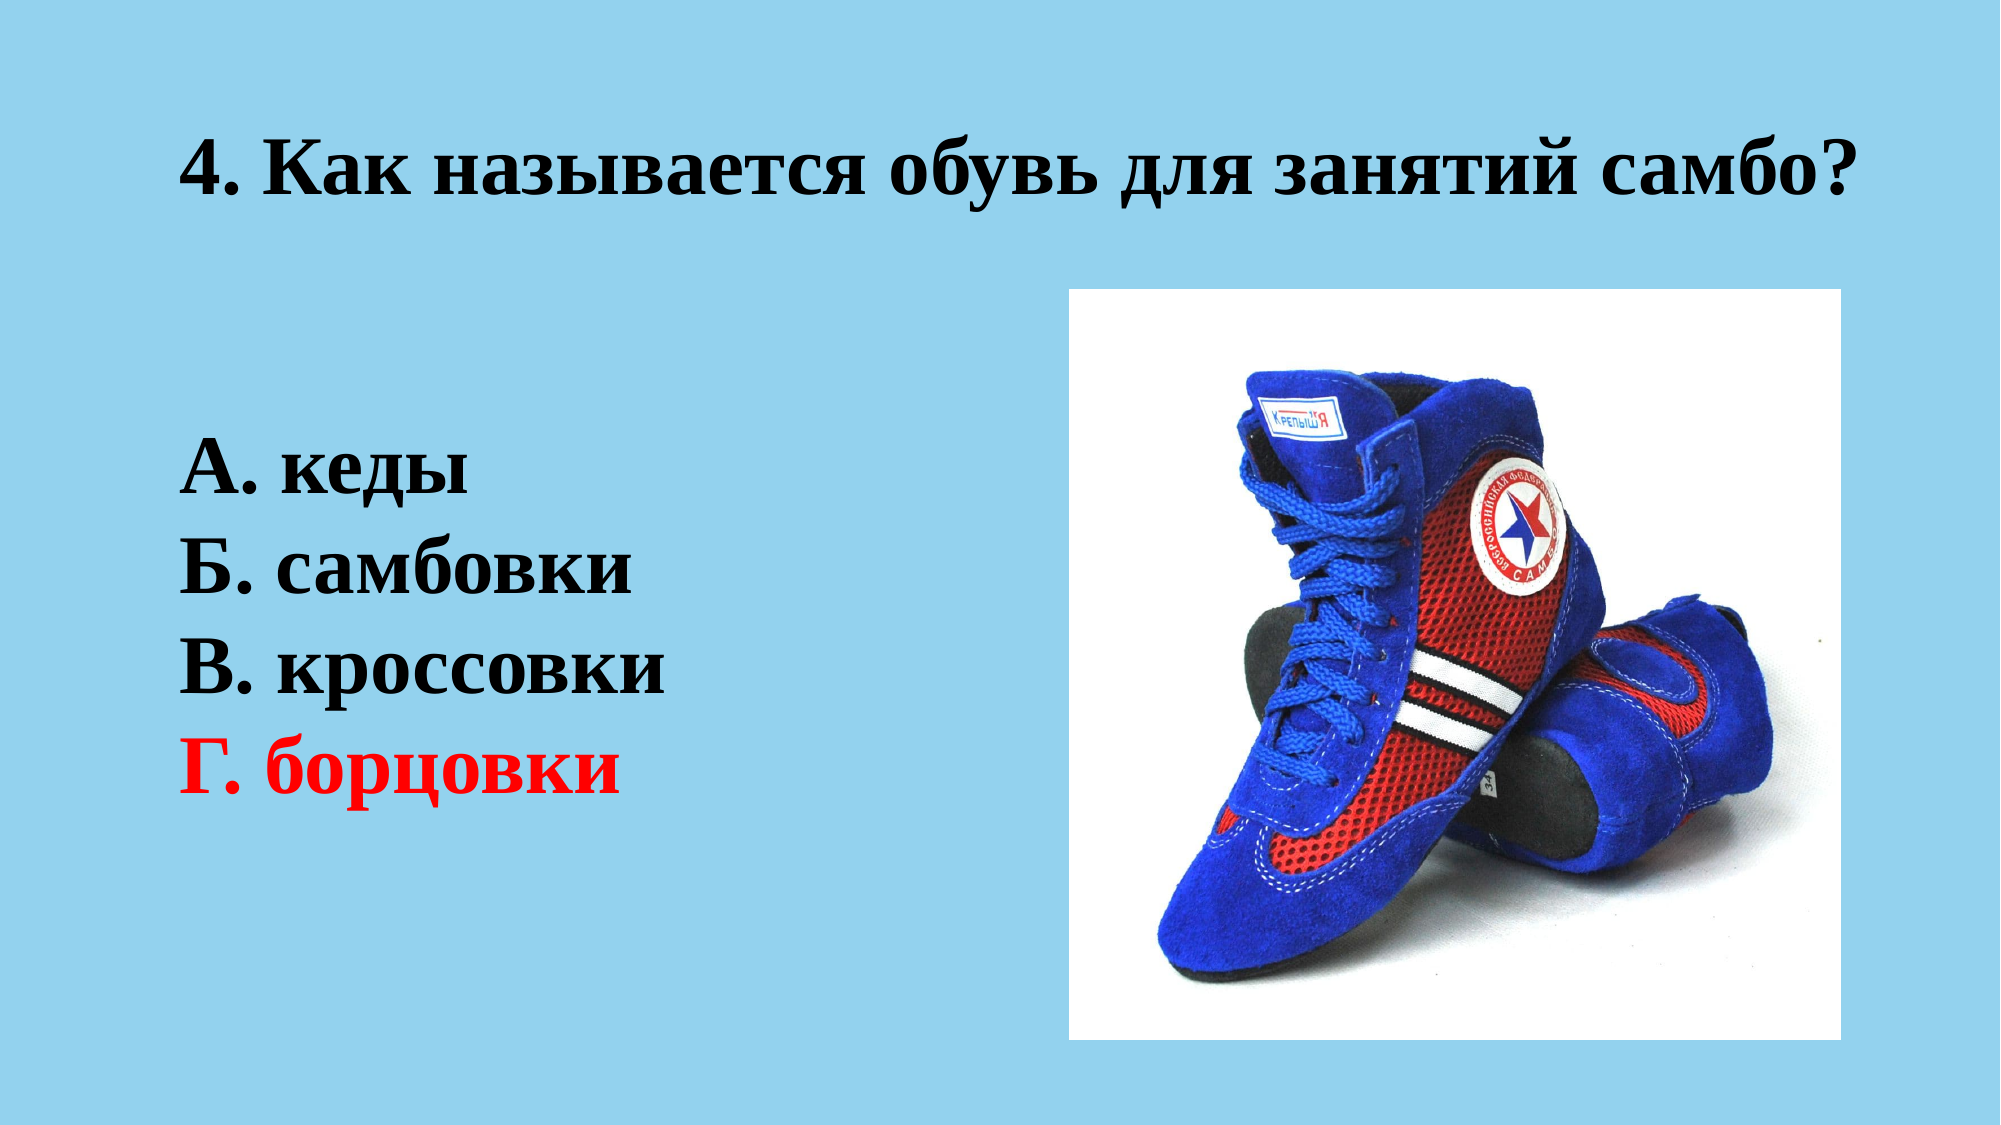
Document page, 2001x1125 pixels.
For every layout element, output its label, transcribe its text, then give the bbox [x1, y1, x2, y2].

picture [1069, 289, 1841, 1040]
text_box 4. Как называется обувь для занятий самбо? А. кеды Б. самбовки В. кроссовки Г. борцовки [164, 103, 1931, 818]
